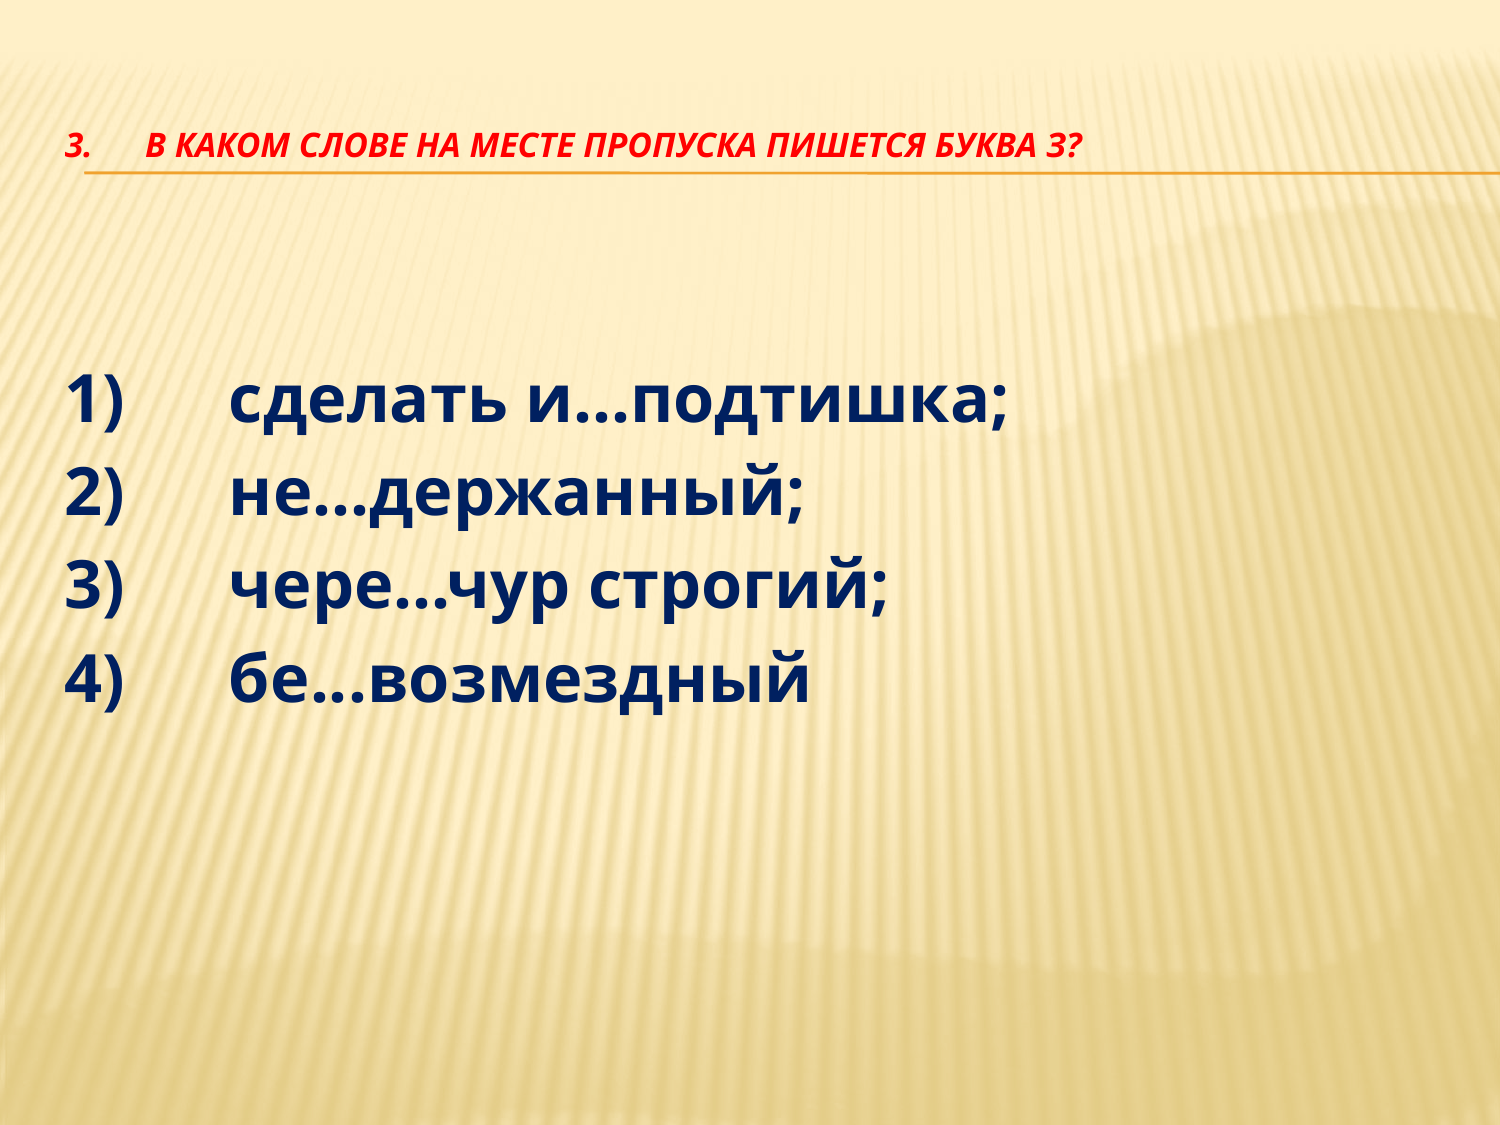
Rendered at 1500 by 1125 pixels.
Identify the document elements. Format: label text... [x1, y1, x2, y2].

title 3. В каком слове на месте пропуска пишется буква З? [50, 75, 1475, 213]
list 1) сделать и...подтишка; 2) не...держанный; 3) чере...чур строгий; 4) бе...возмездный [50, 254, 1475, 998]
